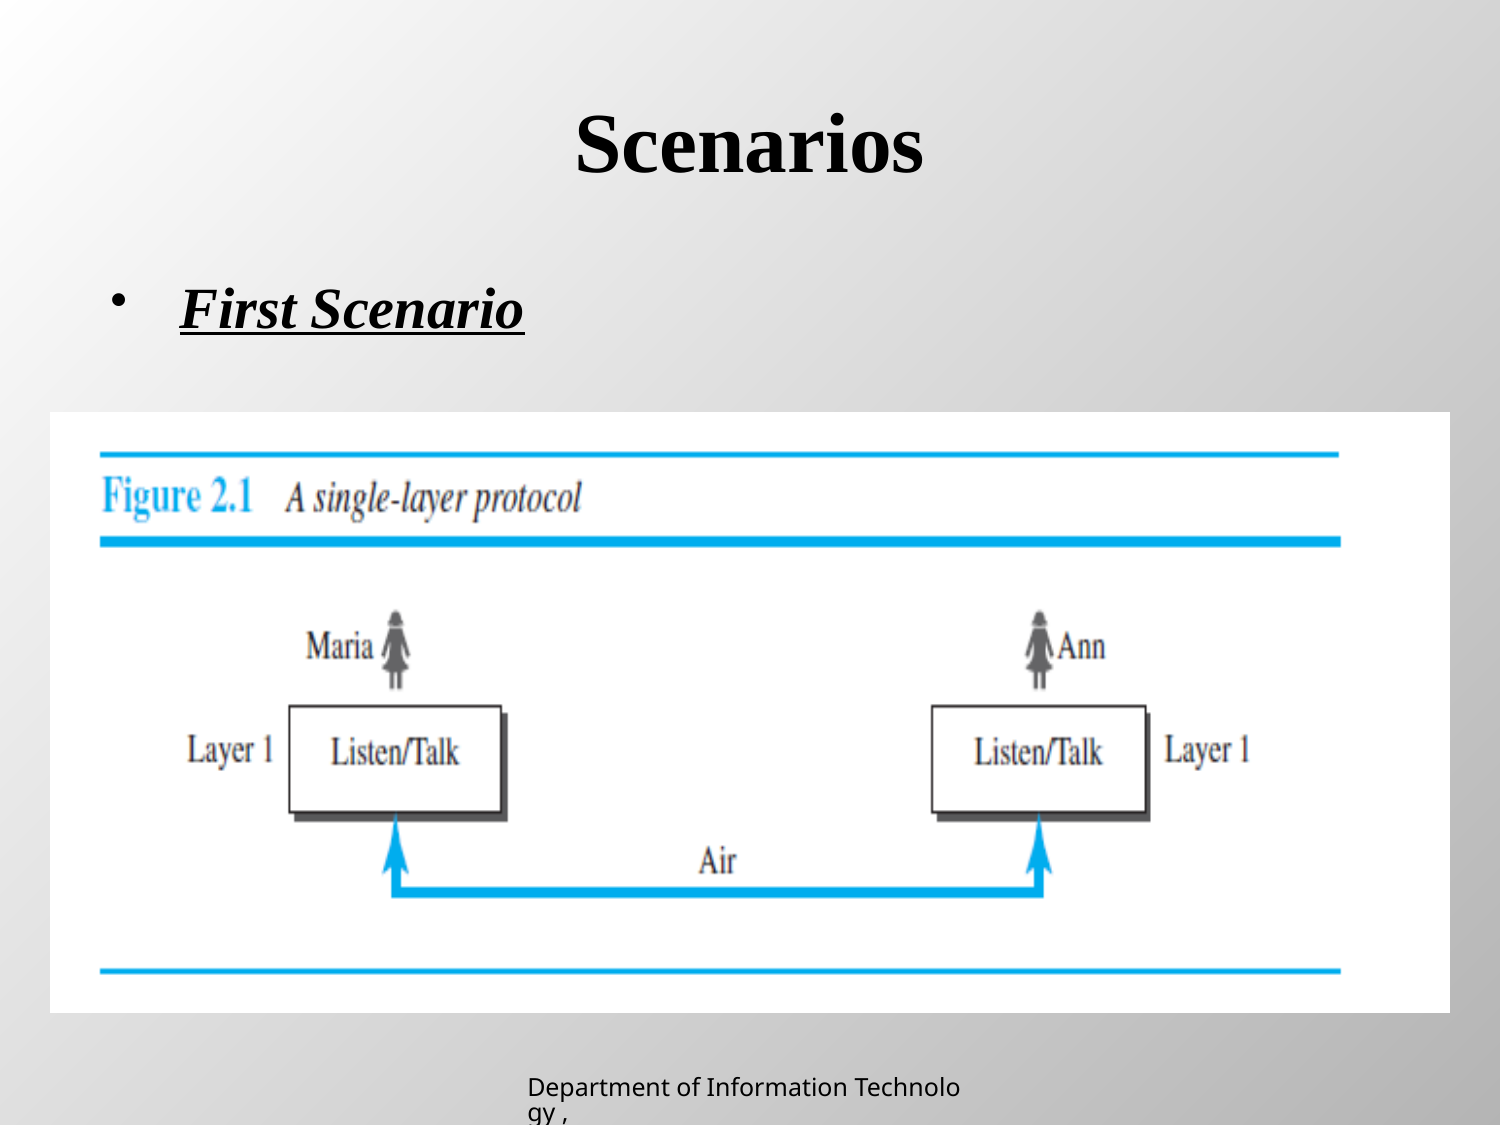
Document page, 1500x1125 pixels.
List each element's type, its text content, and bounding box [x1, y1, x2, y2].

footer Department of Information Technology , SIES College of Arts, Science & Commerce (Autonomous) [512, 1056, 988, 1113]
title Scenarios [75, 45, 1425, 233]
picture [49, 412, 1451, 1013]
list First Scenario [75, 262, 1425, 412]
